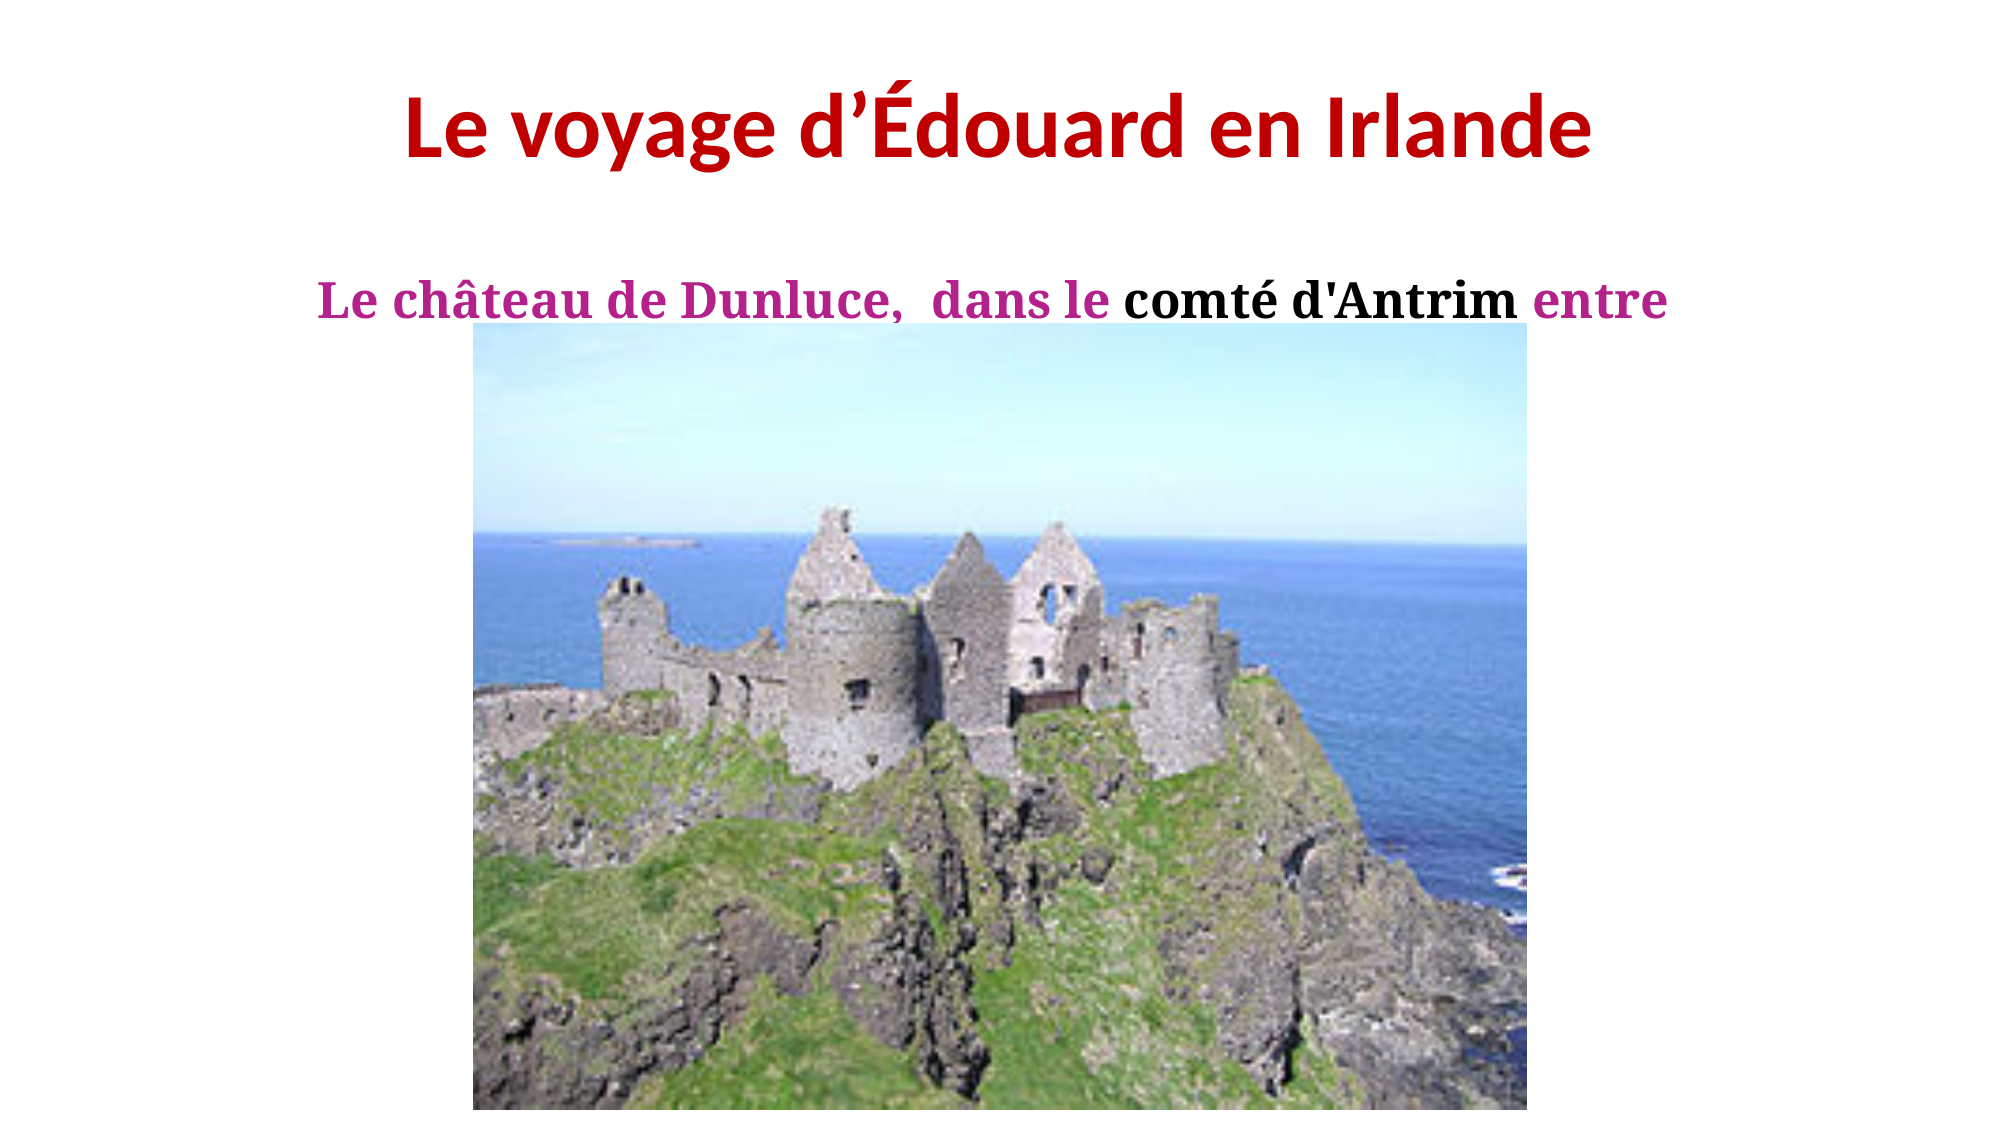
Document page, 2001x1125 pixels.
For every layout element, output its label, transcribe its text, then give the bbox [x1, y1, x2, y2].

picture [473, 323, 1527, 1110]
list Le château de Dunluce, dans le comté d'Antrim entre Portballintrae et Portrush [137, 227, 1863, 1014]
title Le voyage d’Édouard en Irlande [137, 59, 1863, 195]
